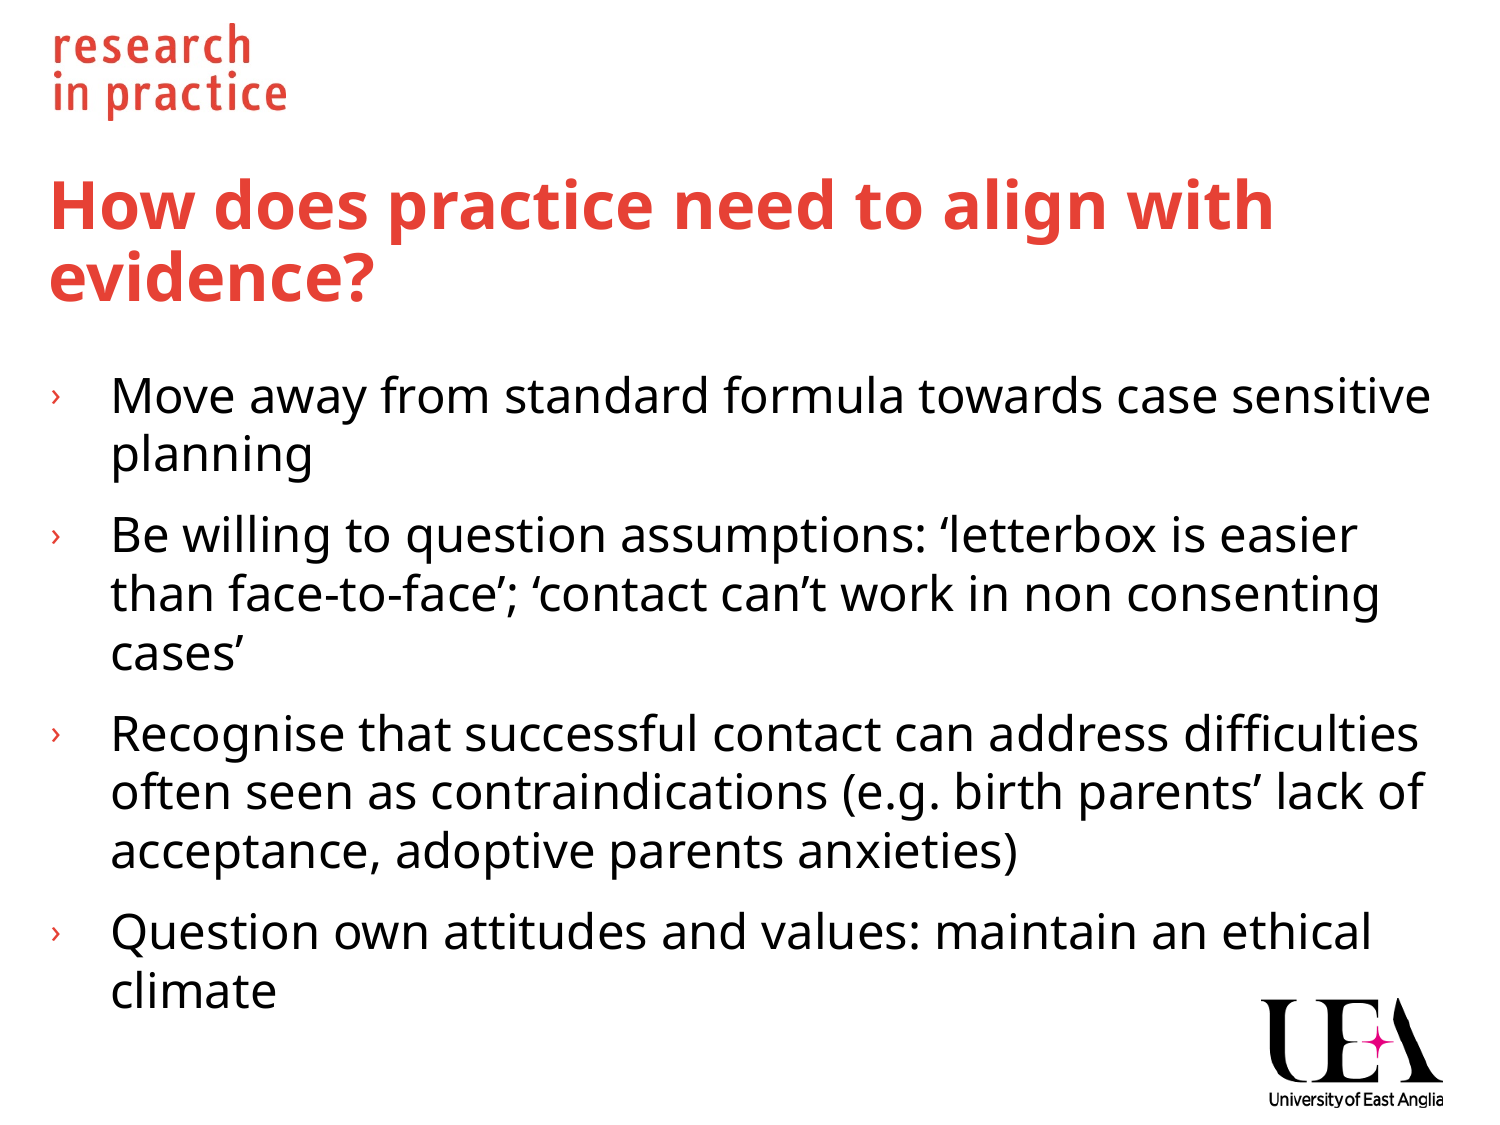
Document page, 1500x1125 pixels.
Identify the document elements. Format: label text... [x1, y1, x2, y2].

title How does practice need to align with evidence? [32, 164, 1459, 351]
list Move away from standard formula towards case sensitive planning Be willing to question assumptions: ‘letterbox is easier than face-to-face’; ‘contact can’t work in non consenting cases’ Recognise that successful contact can address difficulties often seen as contraindications (e.g. birth parents’ lack of acceptance, adoptive parents anxieties) Question own attitudes and values: maintain an ethical climate [35, 356, 1458, 1032]
picture [54, 23, 286, 121]
picture [1260, 998, 1443, 1108]
